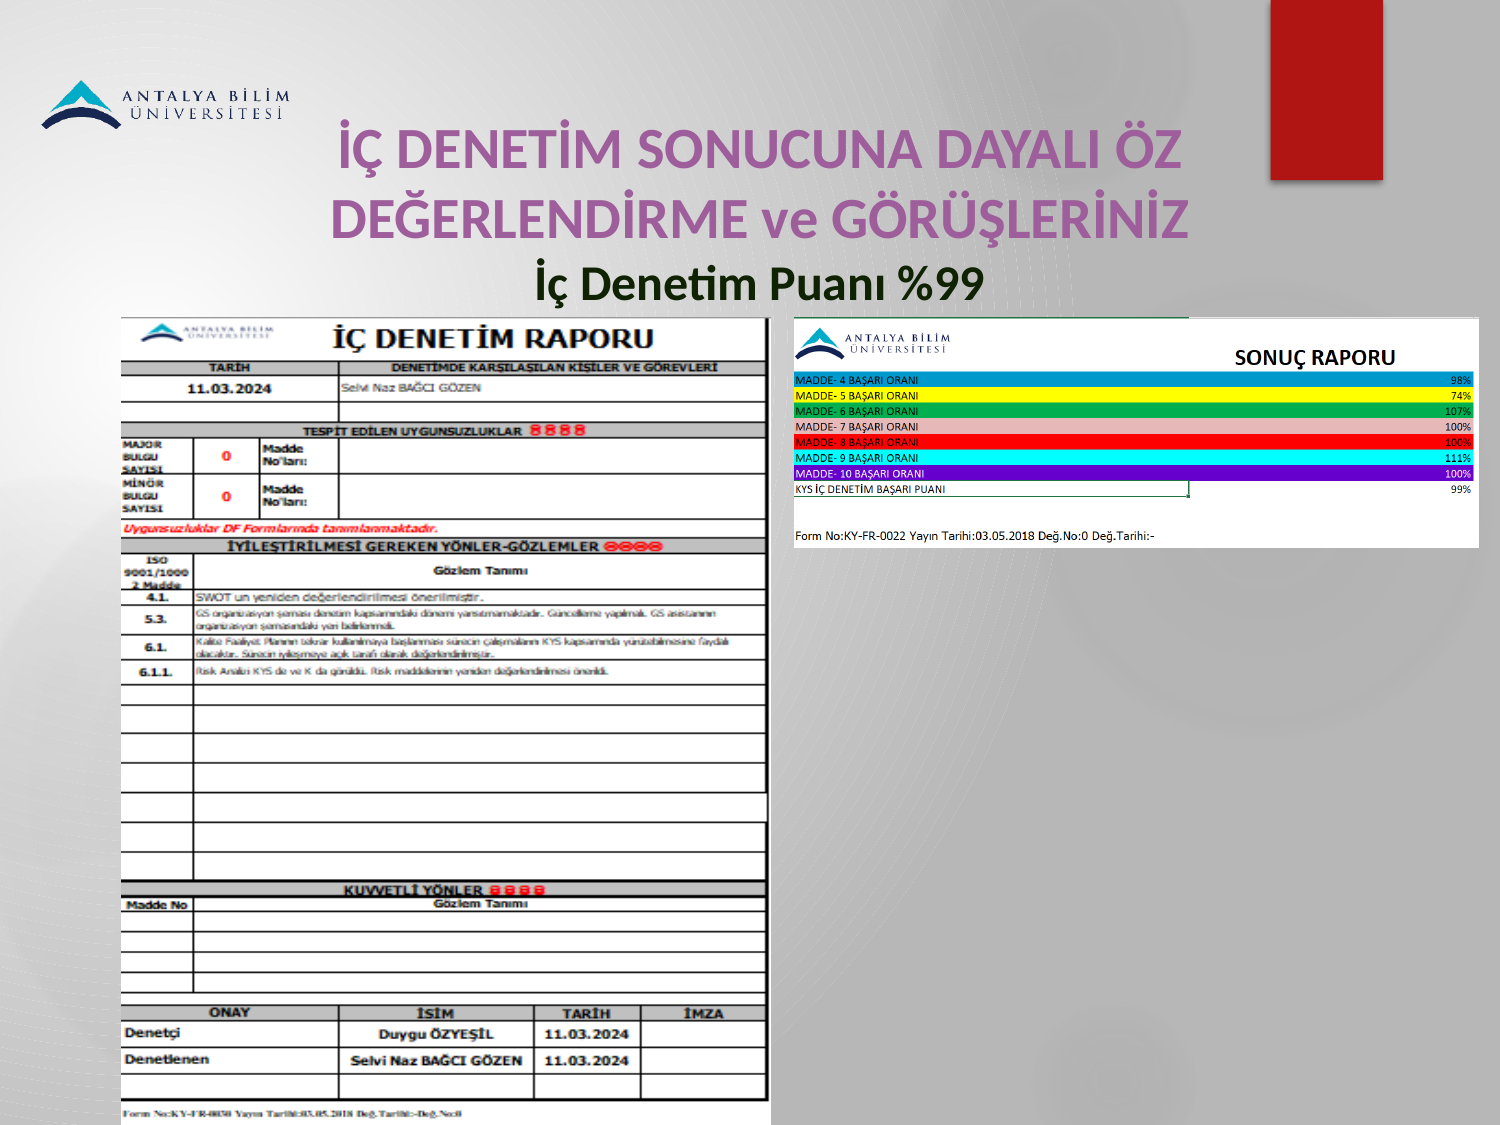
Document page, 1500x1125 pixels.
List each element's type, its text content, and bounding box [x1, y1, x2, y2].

picture [794, 316, 1479, 548]
text_box İÇ DENETİM SONUCUNA DAYALI ÖZ DEĞERLENDİRME ve GÖRÜŞLERİNİZ İç Denetim Puanı %99 [191, 103, 1329, 319]
picture [40, 77, 290, 132]
picture [121, 316, 772, 1125]
